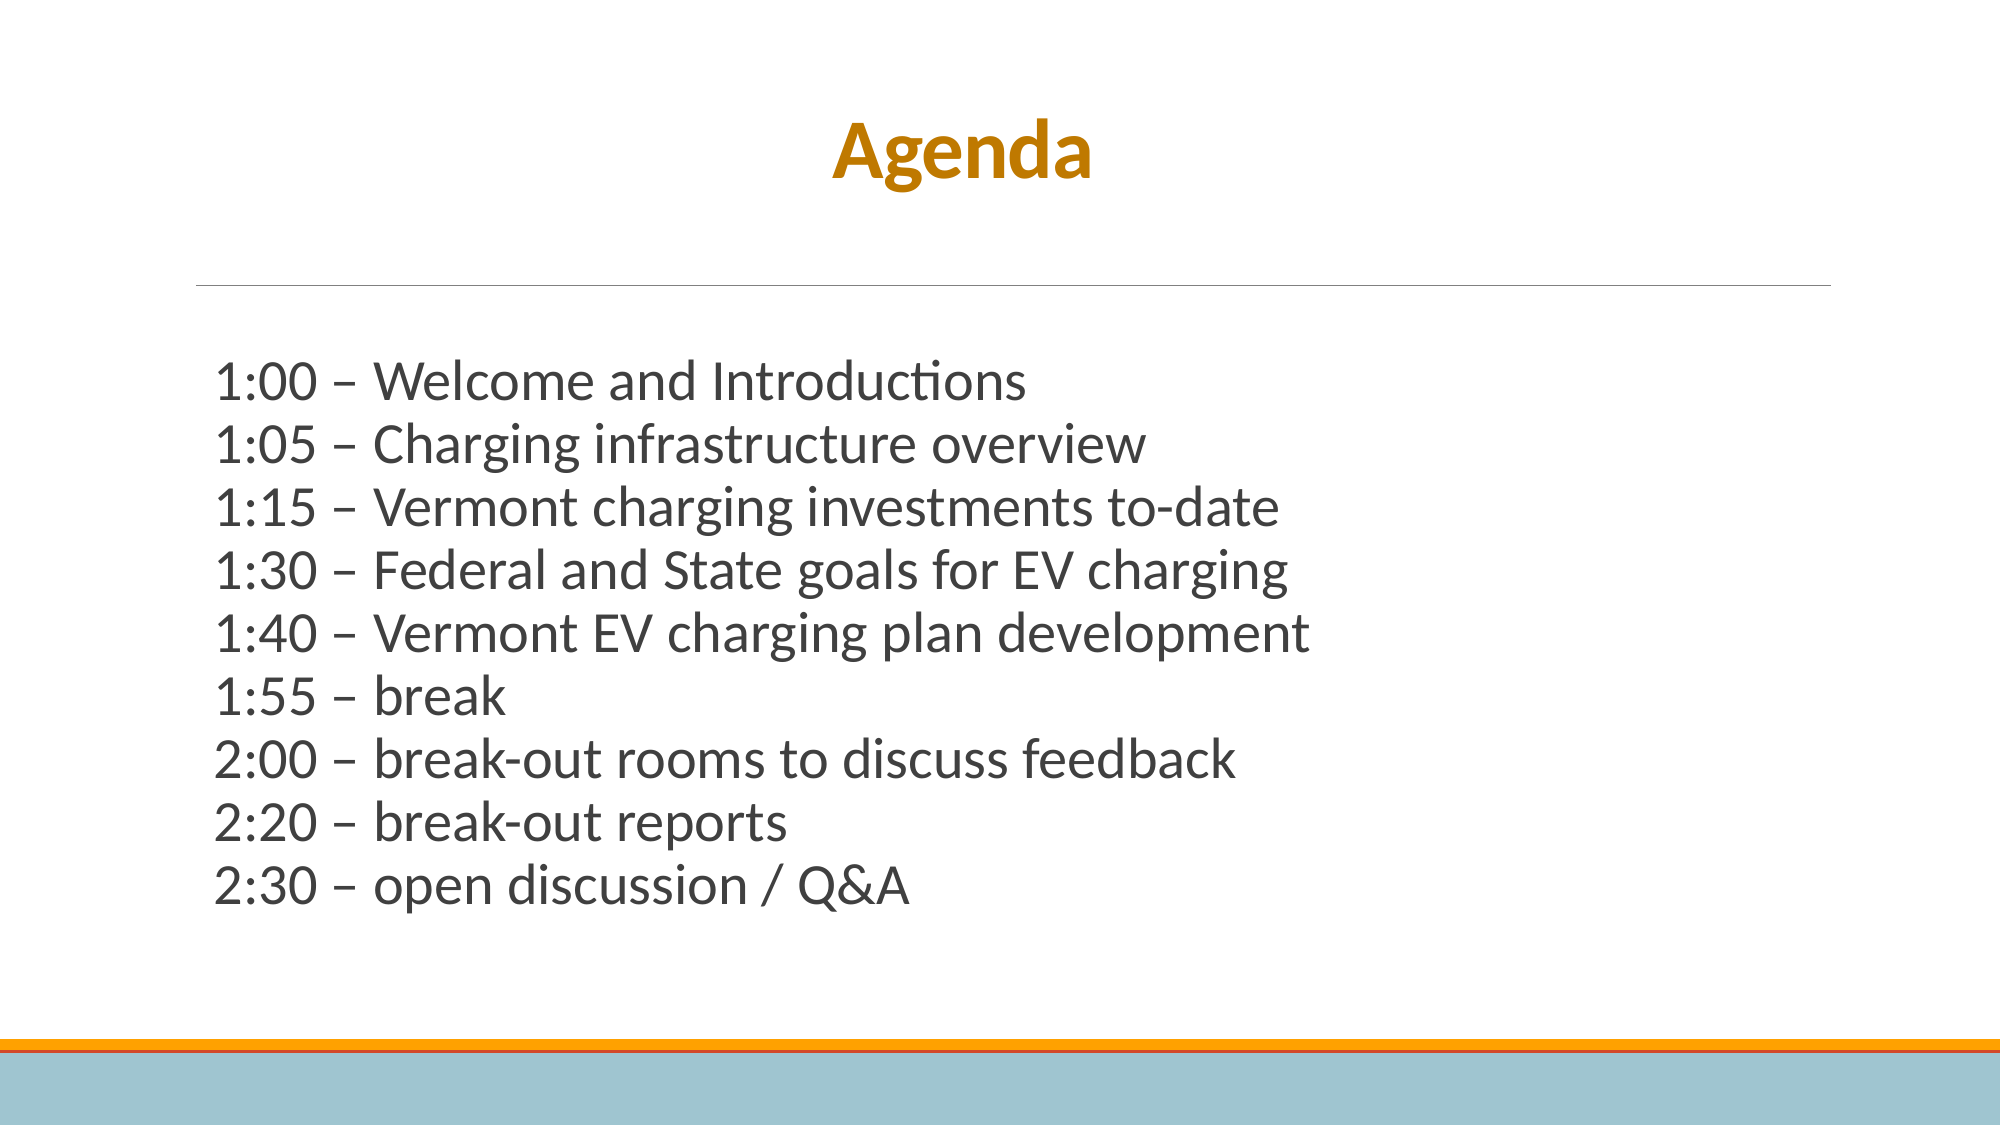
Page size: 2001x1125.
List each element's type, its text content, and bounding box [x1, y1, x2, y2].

text_box Agenda [260, 50, 1667, 204]
picture [0, 1052, 2000, 1125]
text_box 1:00 – Welcome and Introductions 1:05 – Charging infrastructure overview 1:15 – Vermont charging investments to-date 1:30 – Federal and State goals for EV charging 1:40 – Vermont EV charging plan development 1:55 – break 2:00 – break-out rooms to discuss feedback 2:20 – break-out reports 2:30 – open discussion / Q&A [185, 268, 1912, 1028]
